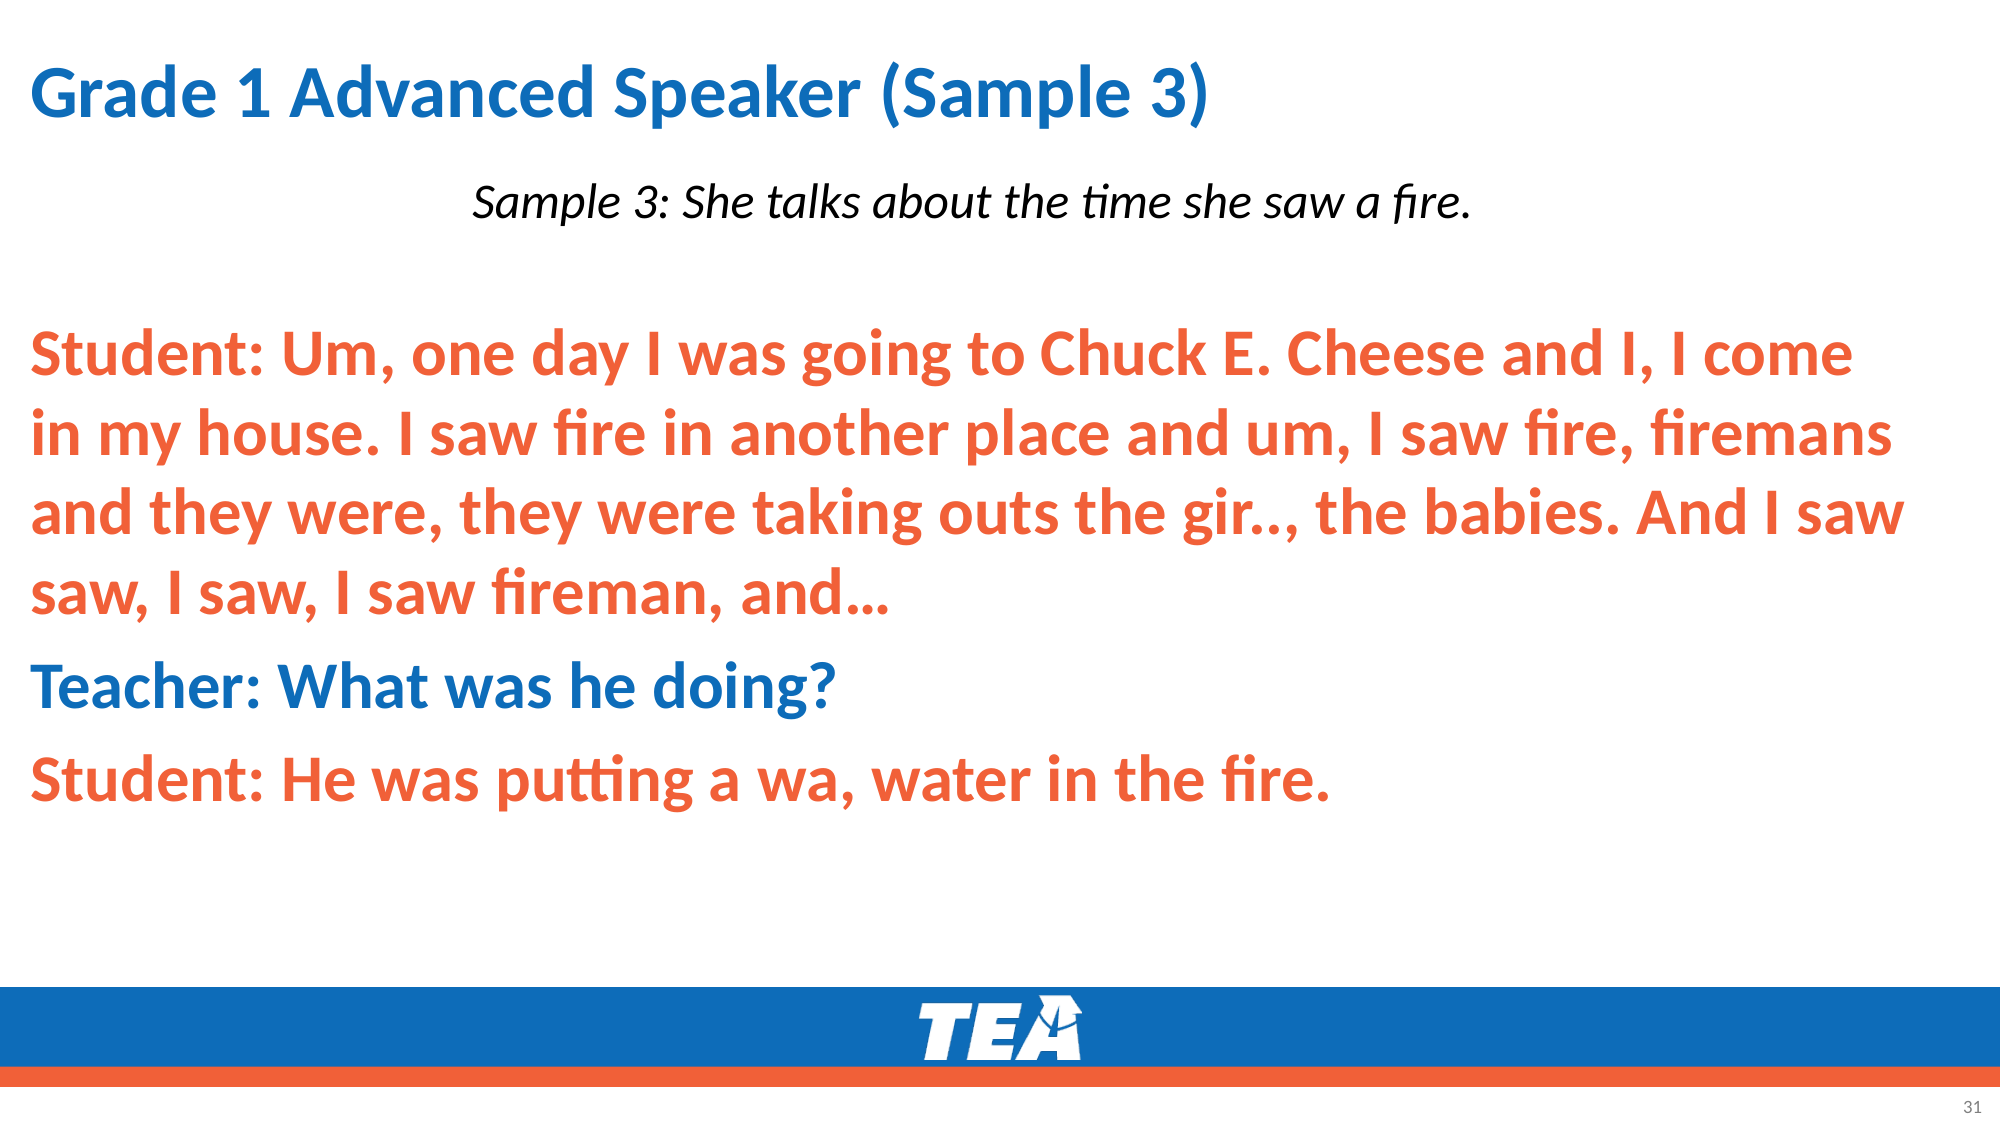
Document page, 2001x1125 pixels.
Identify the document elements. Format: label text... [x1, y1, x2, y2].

title Grade 1 Advanced Speaker (Sample 3) [15, 14, 1876, 160]
slide_number 31 [1919, 1086, 1998, 1125]
picture [918, 994, 1082, 1060]
list Sample 3: She talks about the time she saw a fire. Student: Um, one day I was going to Chuck E. Cheese and I, I come in my house. I saw fire in another place and um, I saw fire, firemans and they were, they were taking outs the gir.., the babies. And I saw saw, I saw, I saw fireman, and… Teacher: What was he doing? Student: He was putting a wa, water in the fire. [15, 160, 1931, 953]
